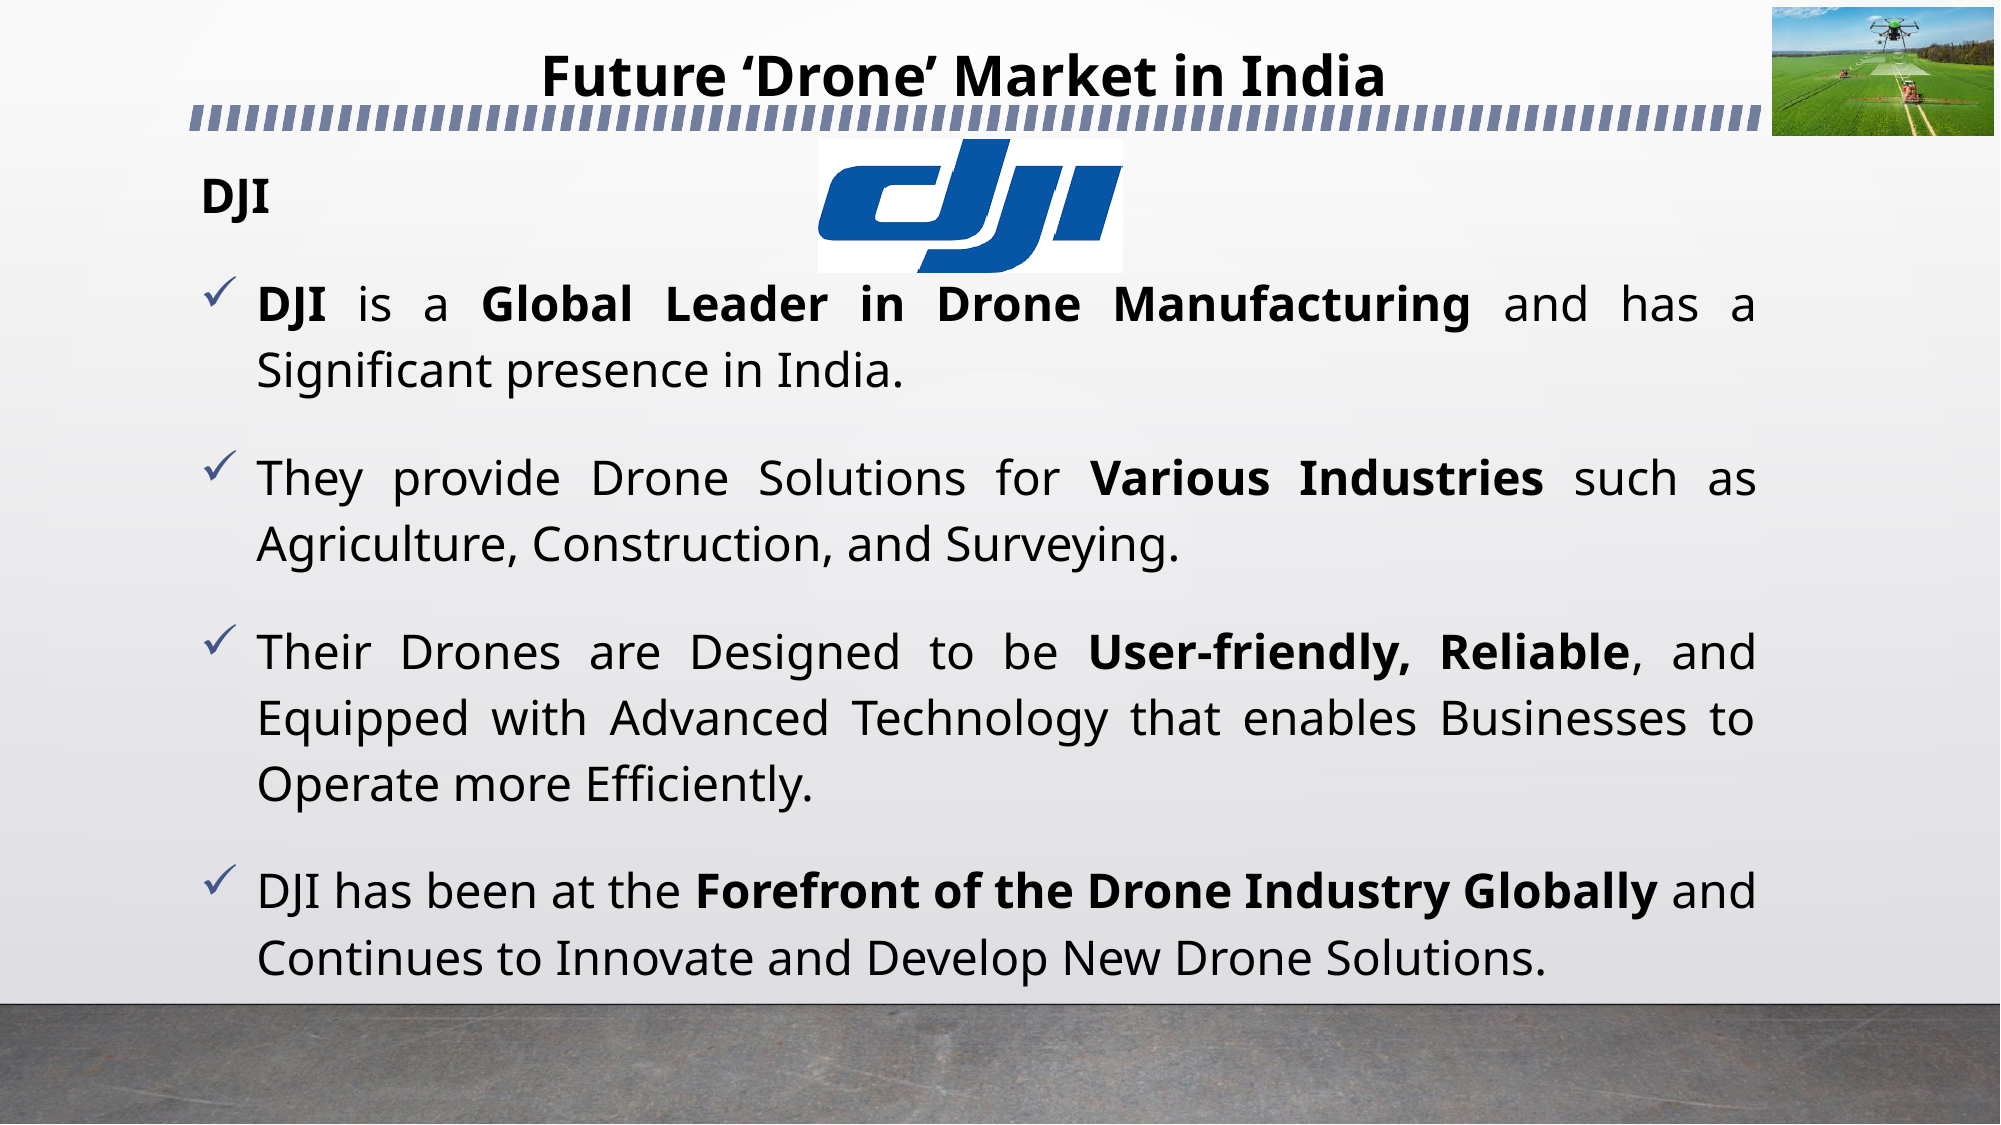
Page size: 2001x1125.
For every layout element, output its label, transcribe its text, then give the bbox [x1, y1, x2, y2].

picture [818, 139, 1124, 273]
title Future ‘Drone’ Market in India [176, 4, 1753, 110]
picture [1772, 7, 1995, 136]
picture [0, 1004, 2000, 1124]
subtitle DJI DJI is a Global Leader in Drone Manufacturing and has a Significant presence in India. They provide Drone Solutions for Various Industries such as Agriculture, Construction, and Surveying. Their Drones are Designed to be User-friendly, Reliable, and Equipped with Advanced Technology that enables Businesses to Operate more Efficiently. DJI has been at the Forefront of the Drone Industry Globally and Continues to Innovate and Develop New Drone Solutions. [185, 142, 1773, 960]
